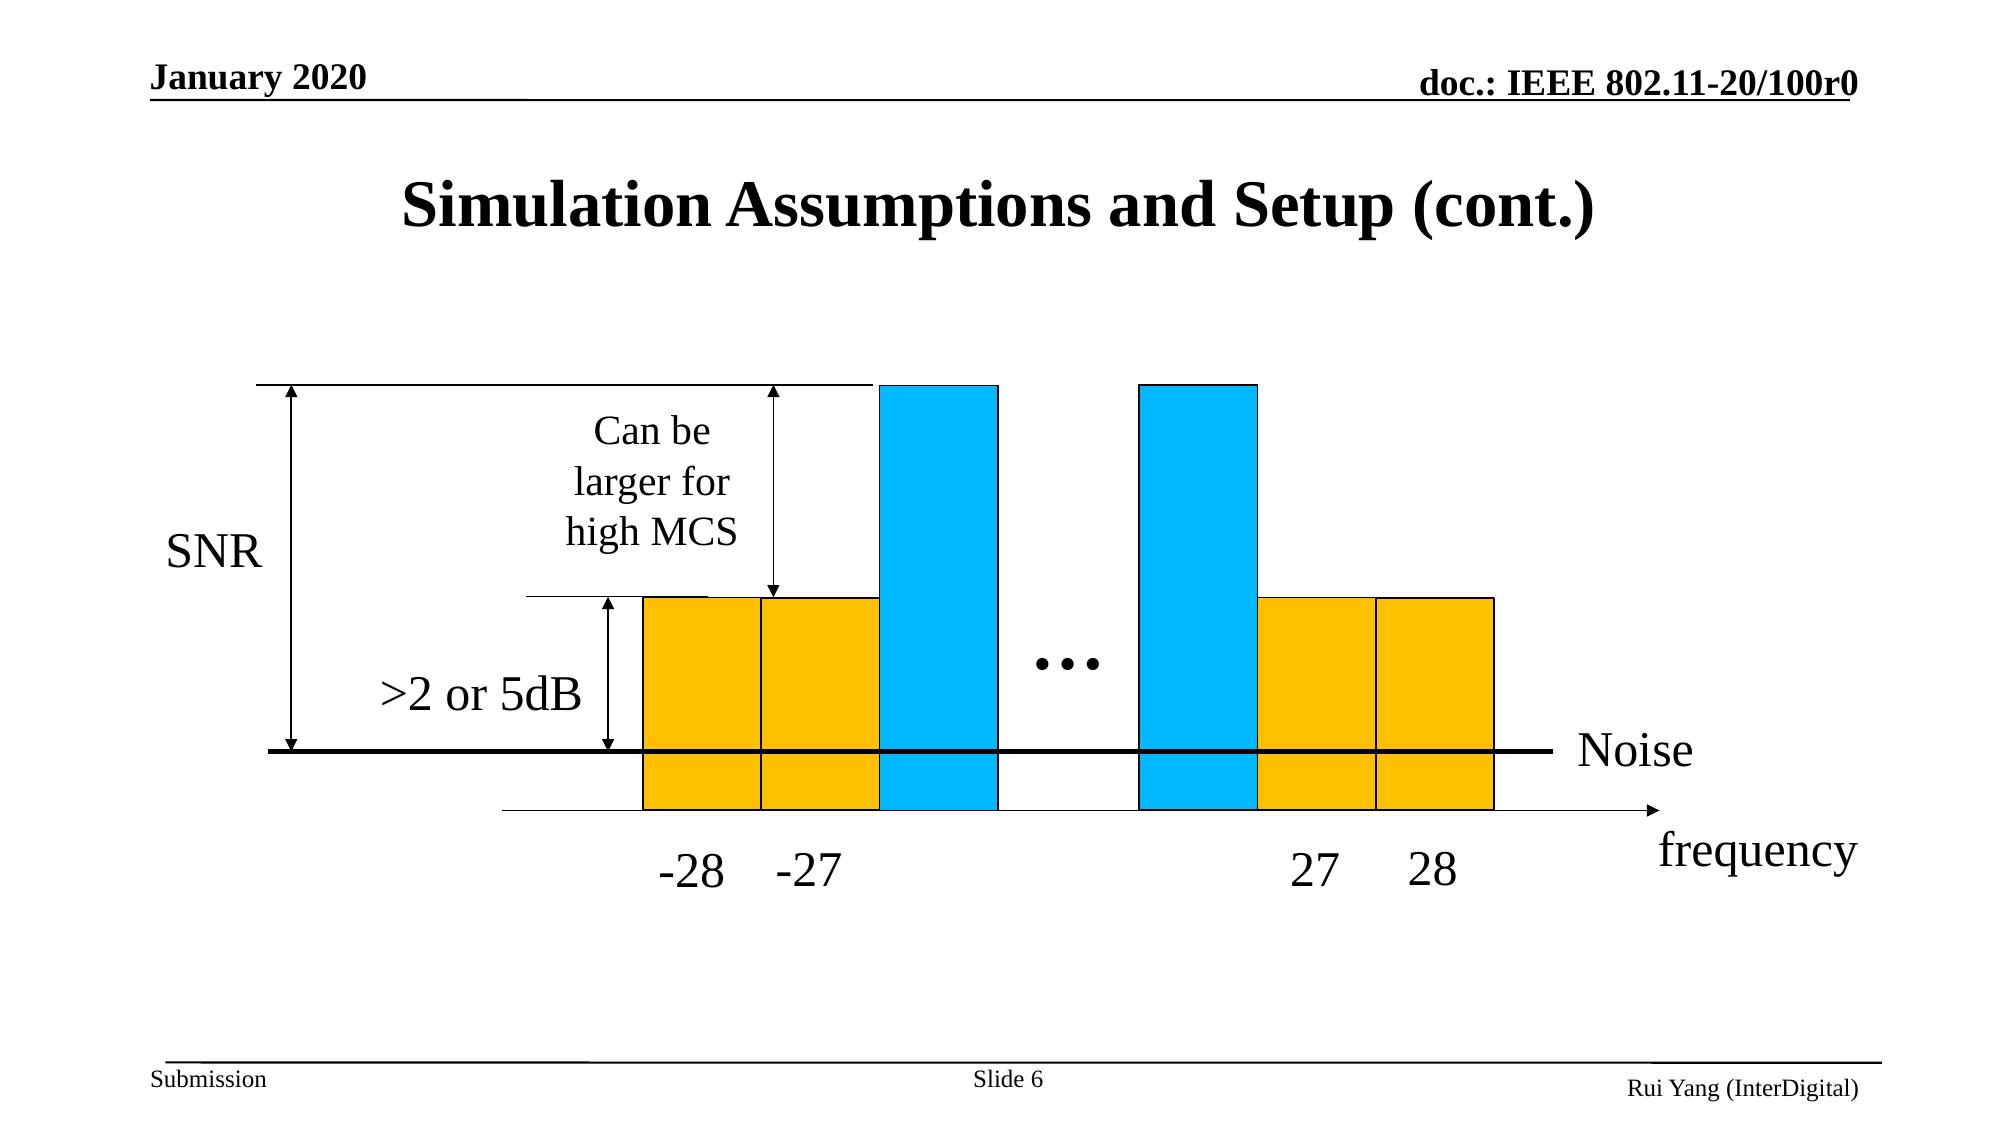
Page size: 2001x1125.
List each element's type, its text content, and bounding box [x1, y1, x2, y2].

text_box [879, 385, 998, 749]
text_box [642, 760, 762, 809]
text_box -27 [760, 829, 858, 904]
text_box … [1016, 587, 1121, 693]
text_box >2 or 5dB [364, 653, 598, 729]
text_box Noise [1562, 708, 1722, 784]
text_box 27 [1275, 828, 1356, 904]
text_box SNR [150, 510, 278, 586]
text_box [1376, 597, 1494, 749]
text_box [762, 760, 880, 809]
text_box 28 [1392, 827, 1473, 903]
text_box [1257, 760, 1376, 809]
title Simulation Assumptions and Setup (cont.) [149, 112, 1850, 288]
text_box [642, 597, 762, 749]
slide_number Slide 6 [950, 1061, 1067, 1123]
text_box frequency [1643, 809, 1874, 884]
text_box Can be larger for high MCS [525, 395, 769, 561]
text_box [880, 760, 998, 809]
text_box [1139, 760, 1257, 809]
text_box [1257, 597, 1376, 749]
text_box [1376, 760, 1494, 809]
text_box -28 [643, 830, 740, 906]
text_box [1139, 384, 1258, 749]
text_box [762, 597, 880, 749]
